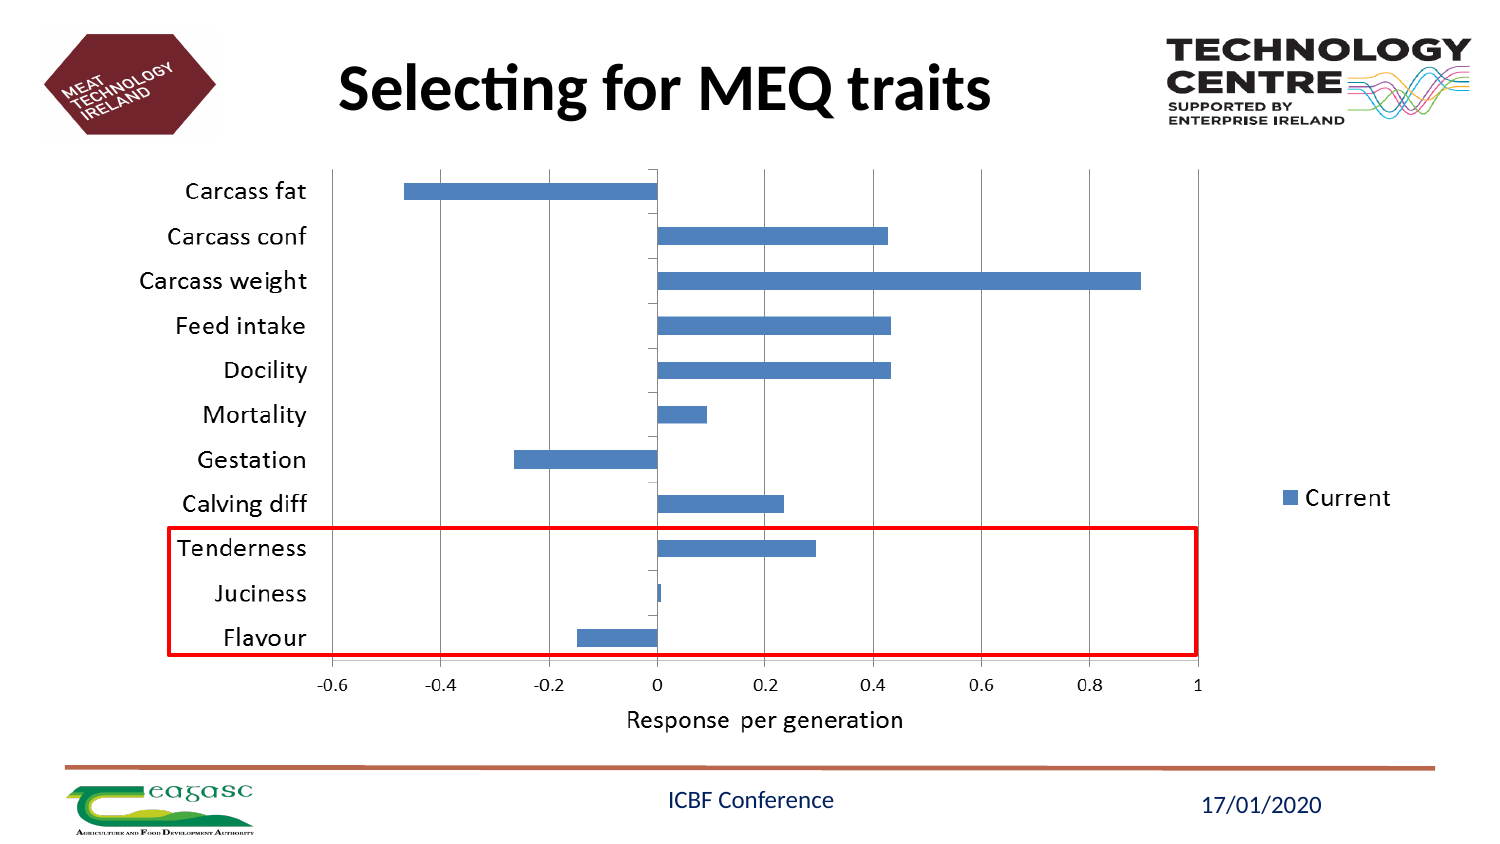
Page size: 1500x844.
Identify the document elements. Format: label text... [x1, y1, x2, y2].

text_box Selecting for MEQ traits [164, 40, 1168, 128]
footer 17/01/2020 [1024, 772, 1499, 835]
picture [41, 28, 1483, 756]
picture [66, 785, 255, 836]
footer ICBF Conference [513, 777, 989, 830]
